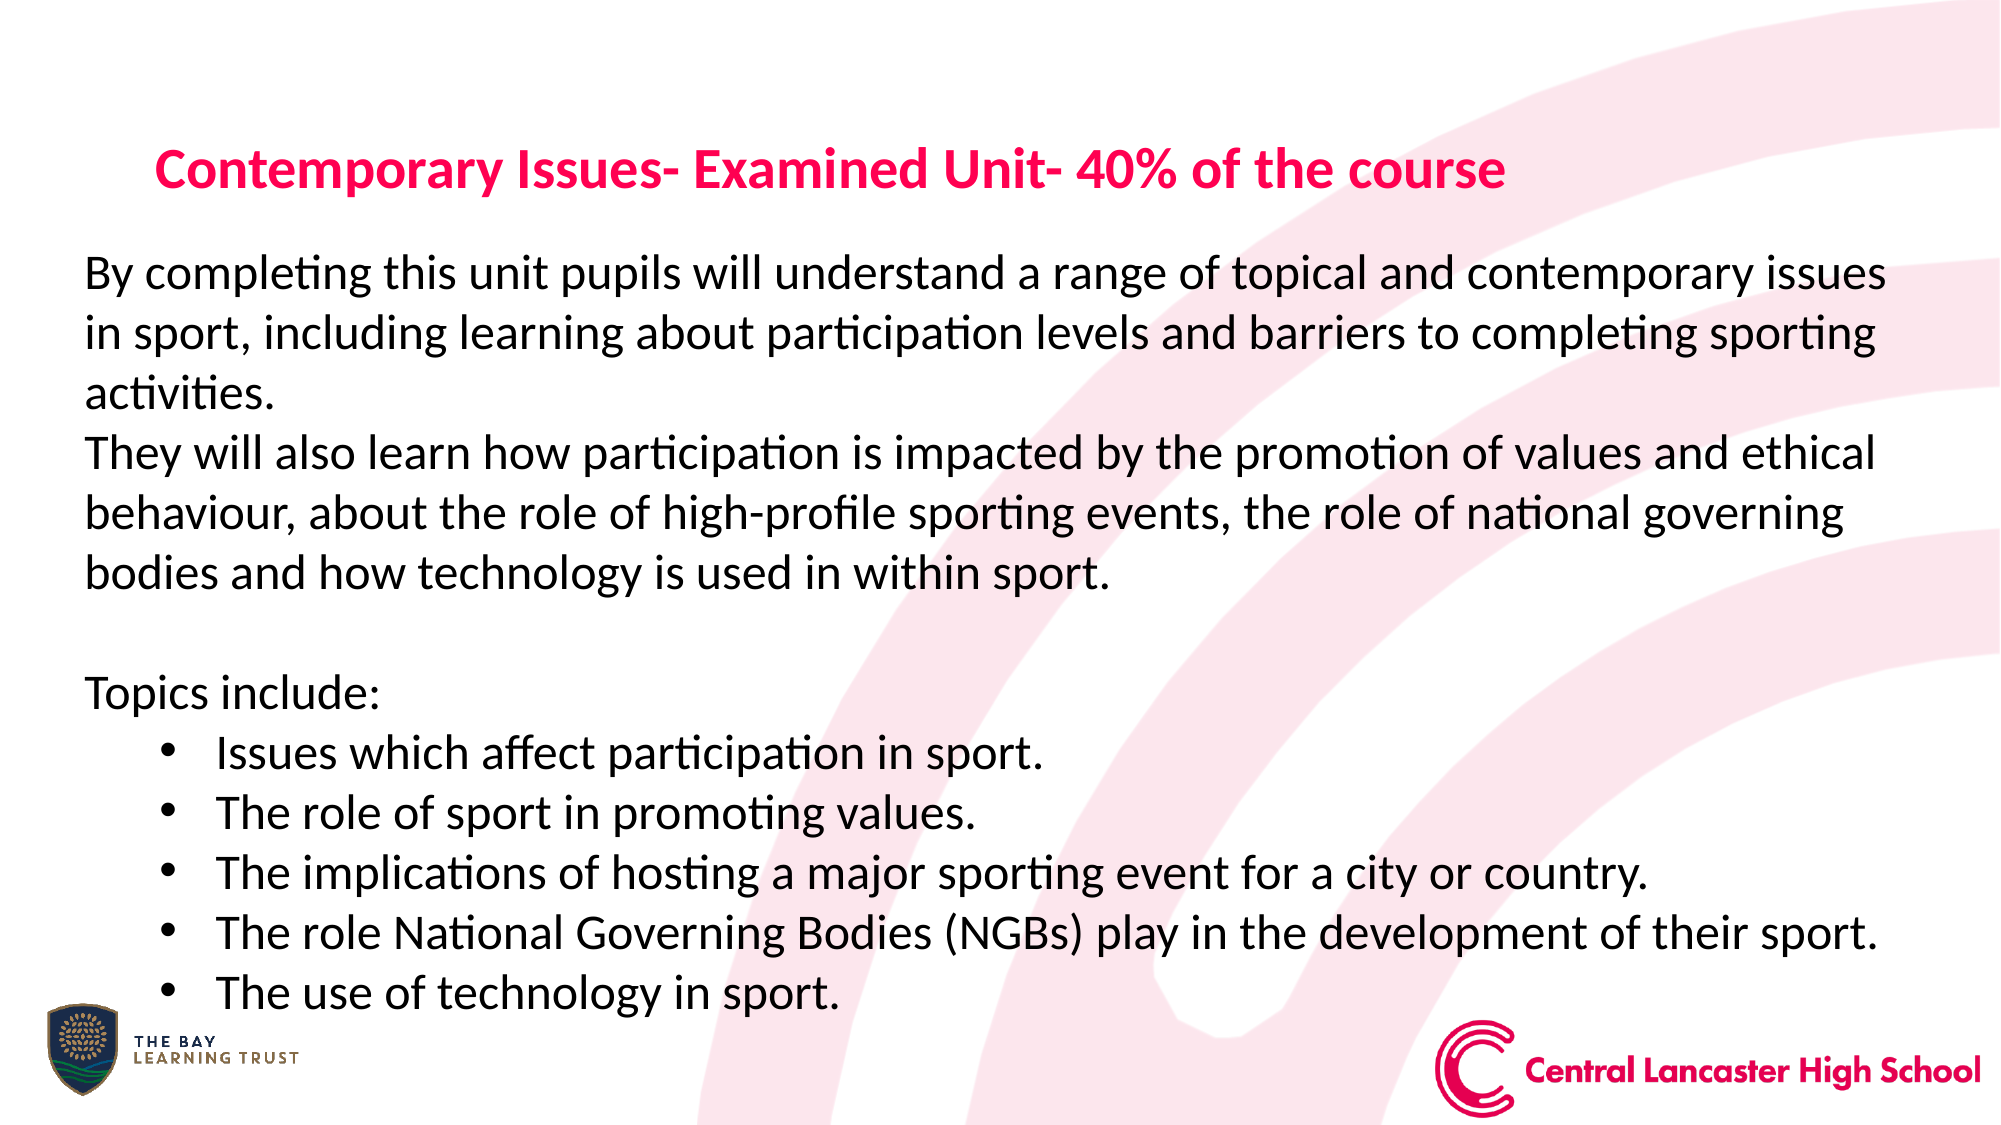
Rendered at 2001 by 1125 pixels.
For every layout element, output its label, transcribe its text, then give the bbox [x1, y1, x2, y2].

picture [40, 996, 305, 1103]
picture [697, 0, 2000, 1125]
text_box Contemporary Issues- Examined Unit- 40% of the course [140, 123, 697, 208]
text_box By completing this unit pupils will understand a range of topical and contemporary issues in sport, including learning about participation levels and barriers to completing sporting activities. They will also learn how participation is impacted by the promotion of values and ethical behaviour, about the role of high-profile sporting events, the role of national governing bodies and how technology is used in within sport. Topics include: Issues which affect participation in sport. The role of sport in promoting values. The implications of hosting a major sporting event for a city or country. The role National Governing Bodies (NGBs) play in the development of their sport. The use of technology in sport. [69, 231, 697, 1028]
